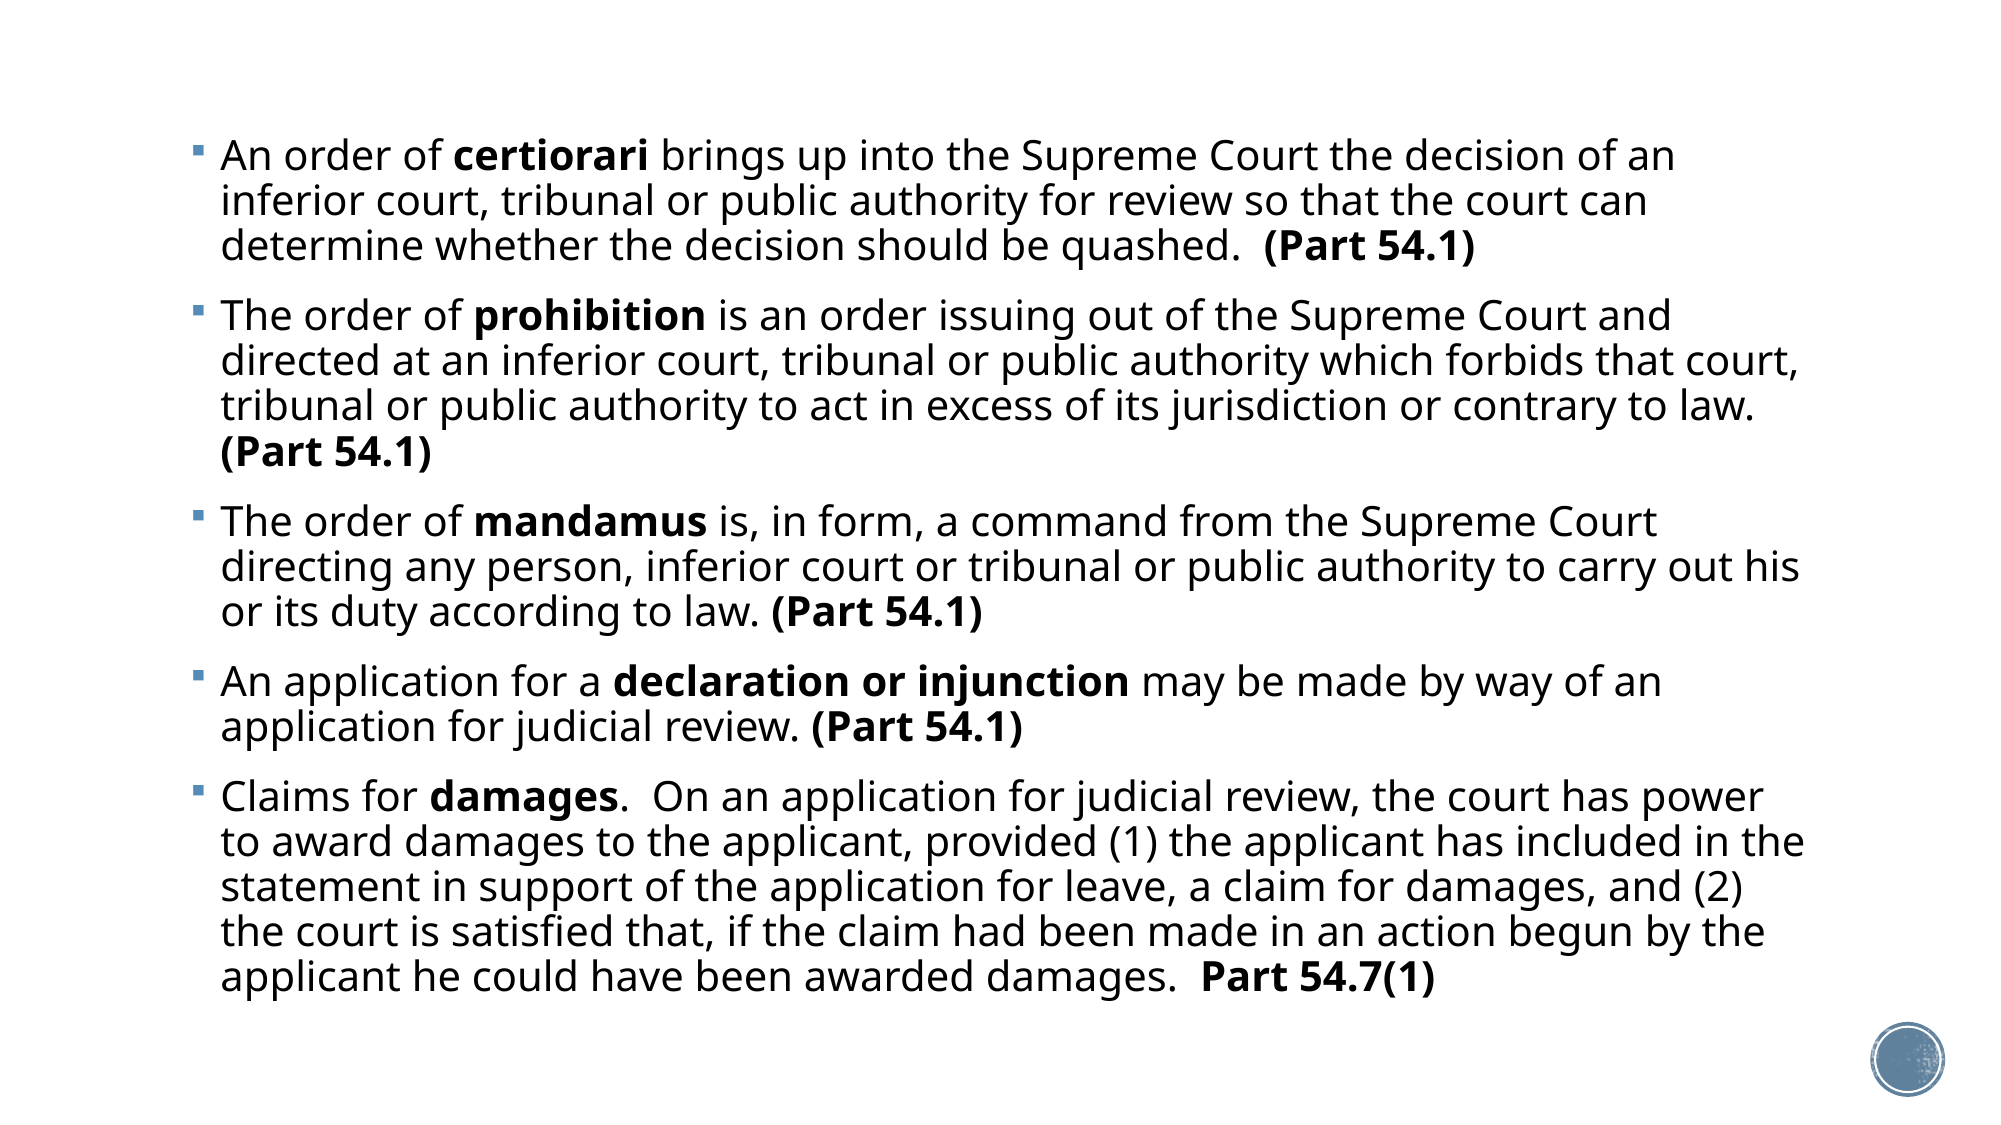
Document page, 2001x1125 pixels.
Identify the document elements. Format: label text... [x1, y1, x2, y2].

list An order of certiorari brings up into the Supreme Court the decision of an inferior court, tribunal or public authority for review so that the court can determine whether the decision should be quashed. (Part 54.1) The order of prohibition is an order issuing out of the Supreme Court and directed at an inferior court, tribunal or public authority which forbids that court, tribunal or public authority to act in excess of its jurisdiction or contrary to law. (Part 54.1) The order of mandamus is, in form, a command from the Supreme Court directing any person, inferior court or tribunal or public authority to carry out his or its duty according to law. (Part 54.1) An application for a declaration or injunction may be made by way of an application for judicial review. (Part 54.1) Claims for damages. On an application for judicial review, the court has power to award damages to the applicant, provided (1) the applicant has included in the statement in support of the application for leave, a claim for damages, and (2) the court is satisfied that, if the claim had been made in an action begun by the applicant he could have been awarded damages. Part 54.7(1) [175, 127, 1826, 1013]
